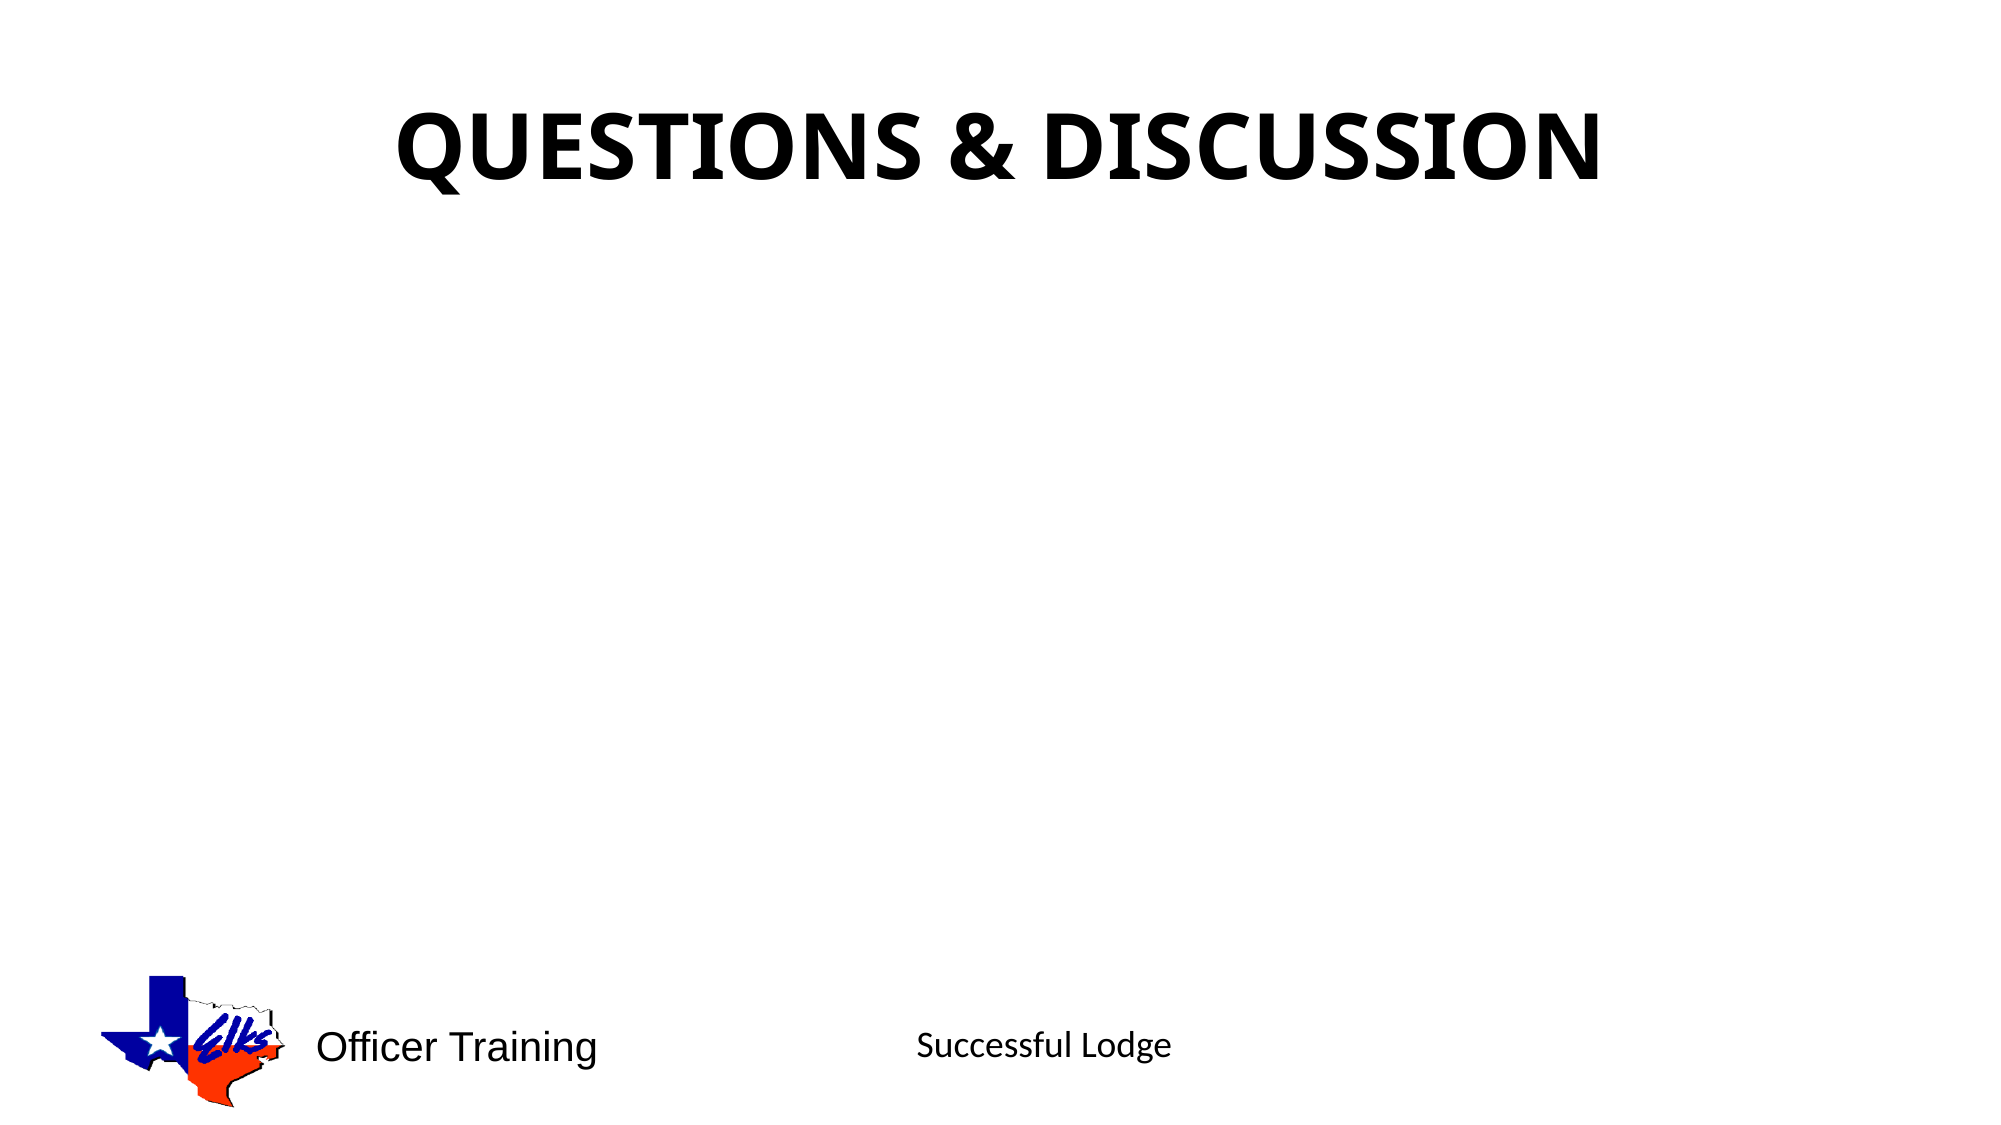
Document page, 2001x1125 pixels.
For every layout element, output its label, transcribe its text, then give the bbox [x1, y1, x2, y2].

text_box QUESTIONS & DISCUSSION [378, 80, 1622, 206]
picture [99, 975, 294, 1118]
